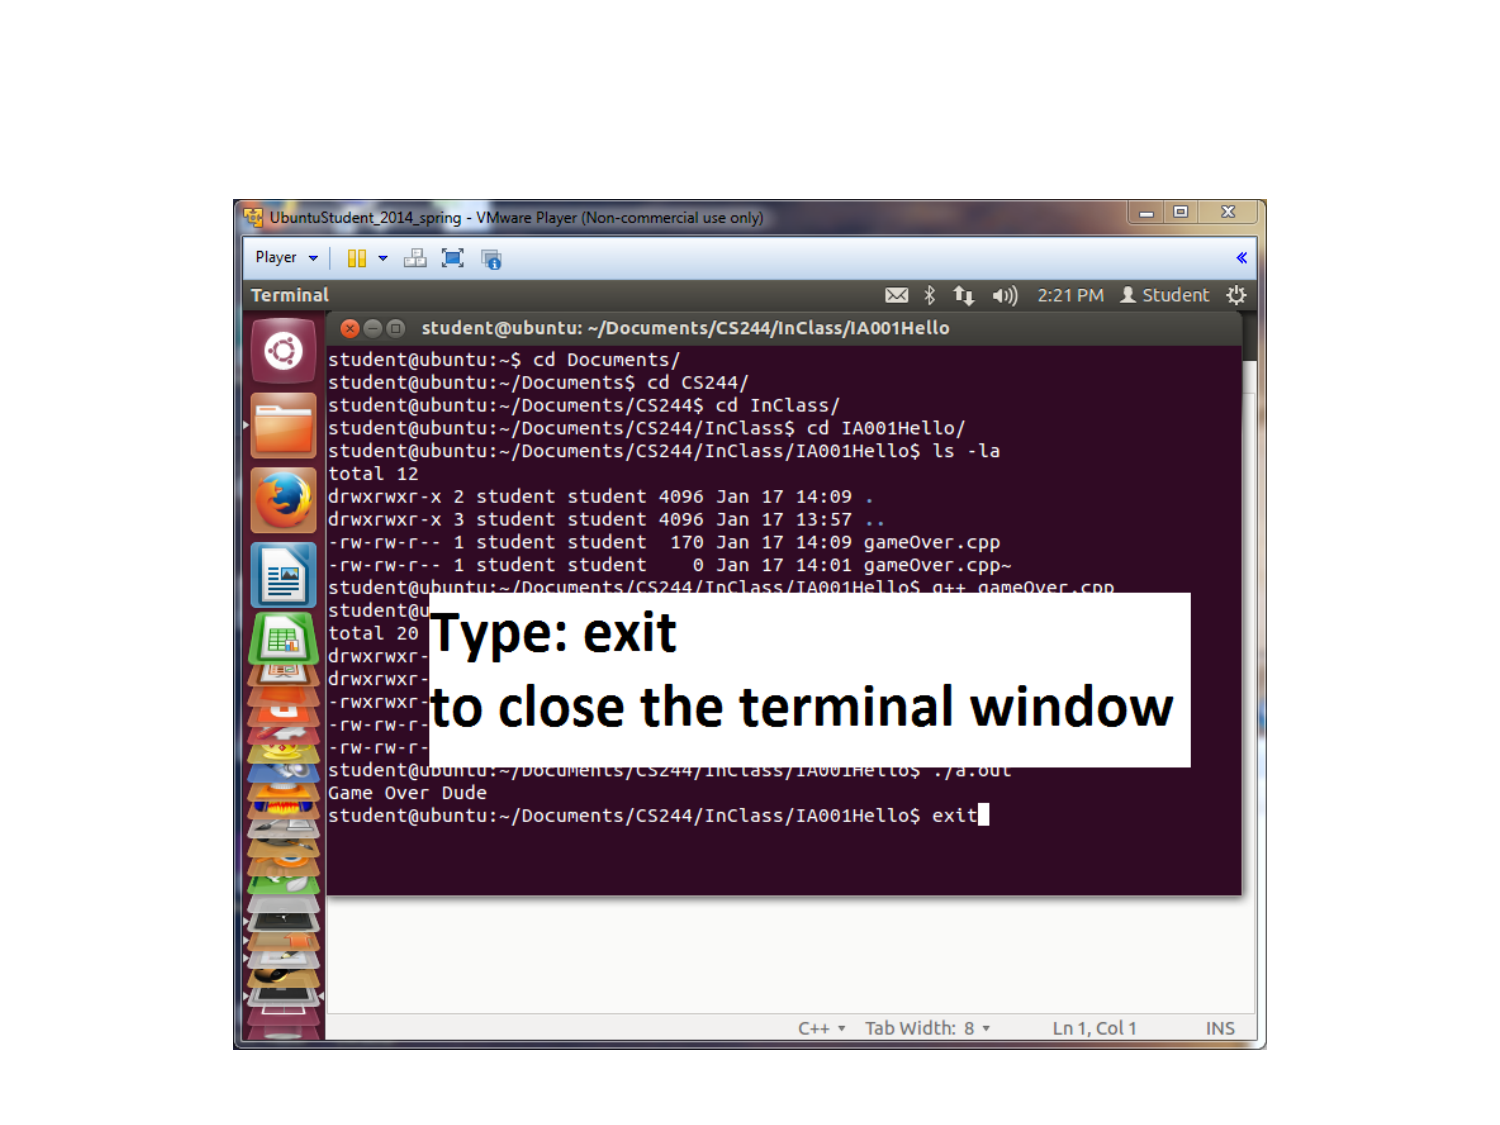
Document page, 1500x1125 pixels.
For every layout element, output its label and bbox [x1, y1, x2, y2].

list [233, 199, 1267, 1051]
